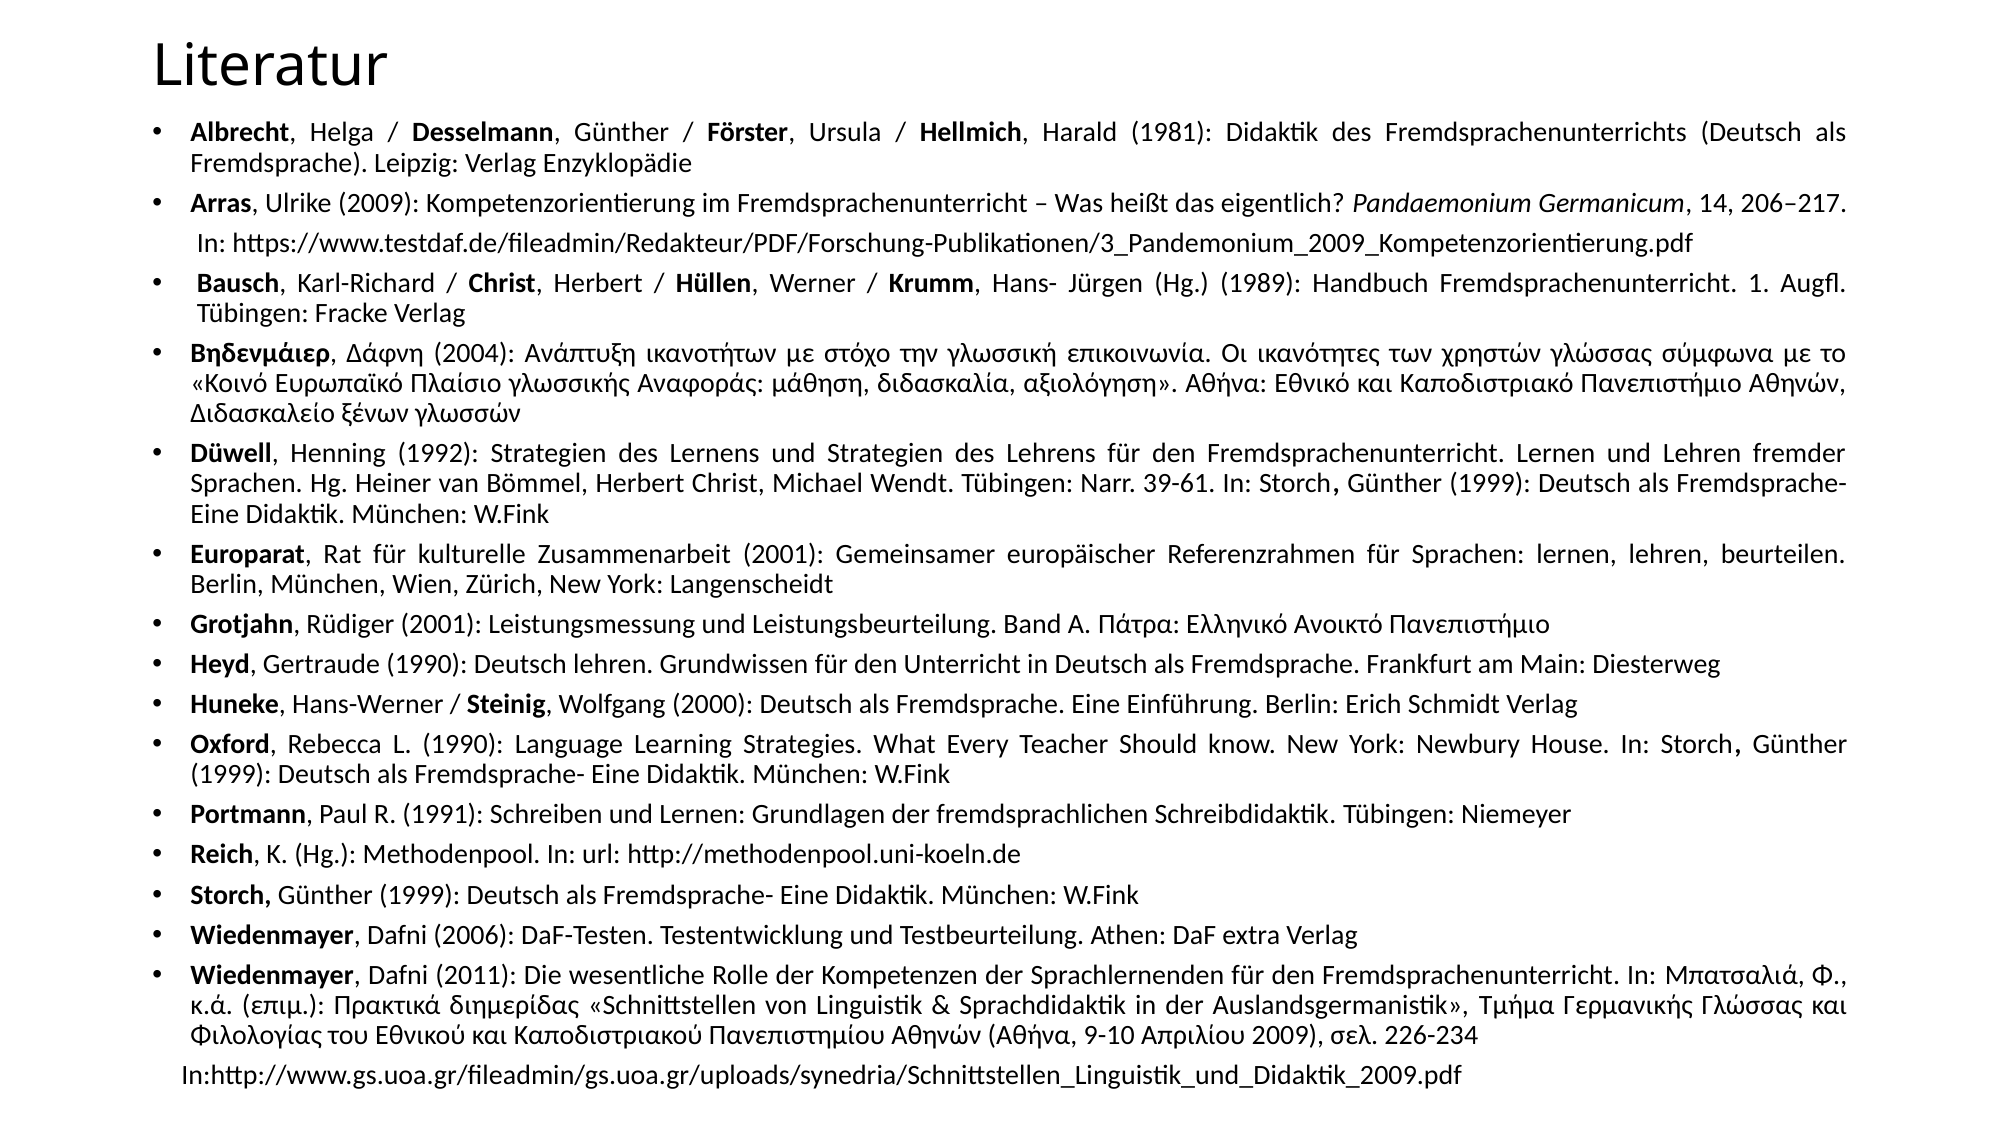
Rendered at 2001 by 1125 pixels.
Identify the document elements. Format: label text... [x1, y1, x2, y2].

title Literatur [137, 22, 1863, 110]
list Albrecht, Helga / Desselmann, Günther / Förster, Ursula / Hellmich, Harald (1981): Didaktik des Fremdsprachenunterrichts (Deutsch als Fremdsprache). Leipzig: Verlag Enzyklopädie Arras, Ulrike (2009): Kompetenzorientierung im Fremdsprachenunterricht – Was heißt das eigentlich? Pandaemonium Germanicum, 14, 206–217. In: https://www.testdaf.de/fileadmin/Redakteur/PDF/Forschung-Publikationen/3_Pandemonium_2009_Kompetenzorientierung.pdf Bausch, Karl-Richard / Christ, Herbert / Hüllen, Werner / Krumm, Hans- Jürgen (Hg.) (1989): Handbuch Fremdsprachenunterricht. 1. Augfl. Tübingen: Fracke Verlag Βηδενμάιερ, Δάφνη (2004): Ανάπτυξη ικανοτήτων με στόχο την γλωσσική επικοινωνία. Οι ικανότητες των χρηστών γλώσσας σύμφωνα με το «Κοινό Ευρωπαϊκό Πλαίσιο γλωσσικής Αναφοράς: μάθηση, διδασκαλία, αξιολόγηση». Αθήνα: Εθνικό και Καποδιστριακό Πανεπιστήμιο Αθηνών, Διδασκαλείο ξένων γλωσσών Düwell, Henning (1992): Strategien des Lernens und Strategien des Lehrens für den Fremdsprachenunterricht. Lernen und Lehren fremder Sprachen. Hg. Heiner van Bömmel, Herbert Christ, Michael Wendt. Tübingen: Narr. 39-61. In: Storch, Günther (1999): Deutsch als Fremdsprache- Eine Didaktik. München: W.Fink Europarat, Rat für kulturelle Zusammenarbeit (2001): Gemeinsamer europäischer Referenzrahmen für Sprachen: lernen, lehren, beurteilen. Berlin, München, Wien, Zürich, New York: Langenscheidt Grotjahn, Rüdiger (2001): Leistungsmessung und Leistungsbeurteilung. Band A. Πάτρα: Ελληνικό Ανοικτό Πανεπιστήμιο Heyd, Gertraude (1990): Deutsch lehren. Grundwissen für den Unterricht in Deutsch als Fremdsprache. Frankfurt am Main: Diesterweg Huneke, Hans-Werner / Steinig, Wolfgang (2000): Deutsch als Fremdsprache. Eine Einführung. Berlin: Erich Schmidt Verlag Oxford, Rebecca L. (1990): Language Learning Strategies. What Every Teacher Should know. New York: Newbury House. In: Storch, Günther (1999): Deutsch als Fremdsprache- Eine Didaktik. München: W.Fink Portmann, Paul R. (1991): Schreiben und Lernen: Grundlagen der fremdsprachlichen Schreibdidaktik. Tübingen: Niemeyer Reich, K. (Hg.): Methodenpool. In: url: http://methodenpool.uni-koeln.de Storch, Günther (1999): Deutsch als Fremdsprache- Eine Didaktik. München: W.Fink Wiedenmayer, Dafni (2006): DaF-Testen. Testentwicklung und Testbeurteilung. Athen: DaF extra Verlag Wiedenmayer, Dafni (2011): Die wesentliche Rolle der Kompetenzen der Sprachlernenden für den Fremdsprachenunterricht. In: Μπατσαλιά, Φ., κ.ά. (επιμ.): Πρακτικά διημερίδας «Schnittstellen von Linguistik & Sprachdidaktik in der Auslandsgermanistik», Τμήμα Γερμανικής Γλώσσας και Φιλολογίας του Εθνικού και Καποδιστριακού Πανεπιστημίου Αθηνών (Αθήνα, 9-10 Απριλίου 2009), σελ. 226-234 In:http://www.gs.uoa.gr/fileadmin/gs.uoa.gr/uploads/synedria/Schnittstellen_Linguistik_und_Didaktik_2009.pdf [137, 110, 1863, 1110]
